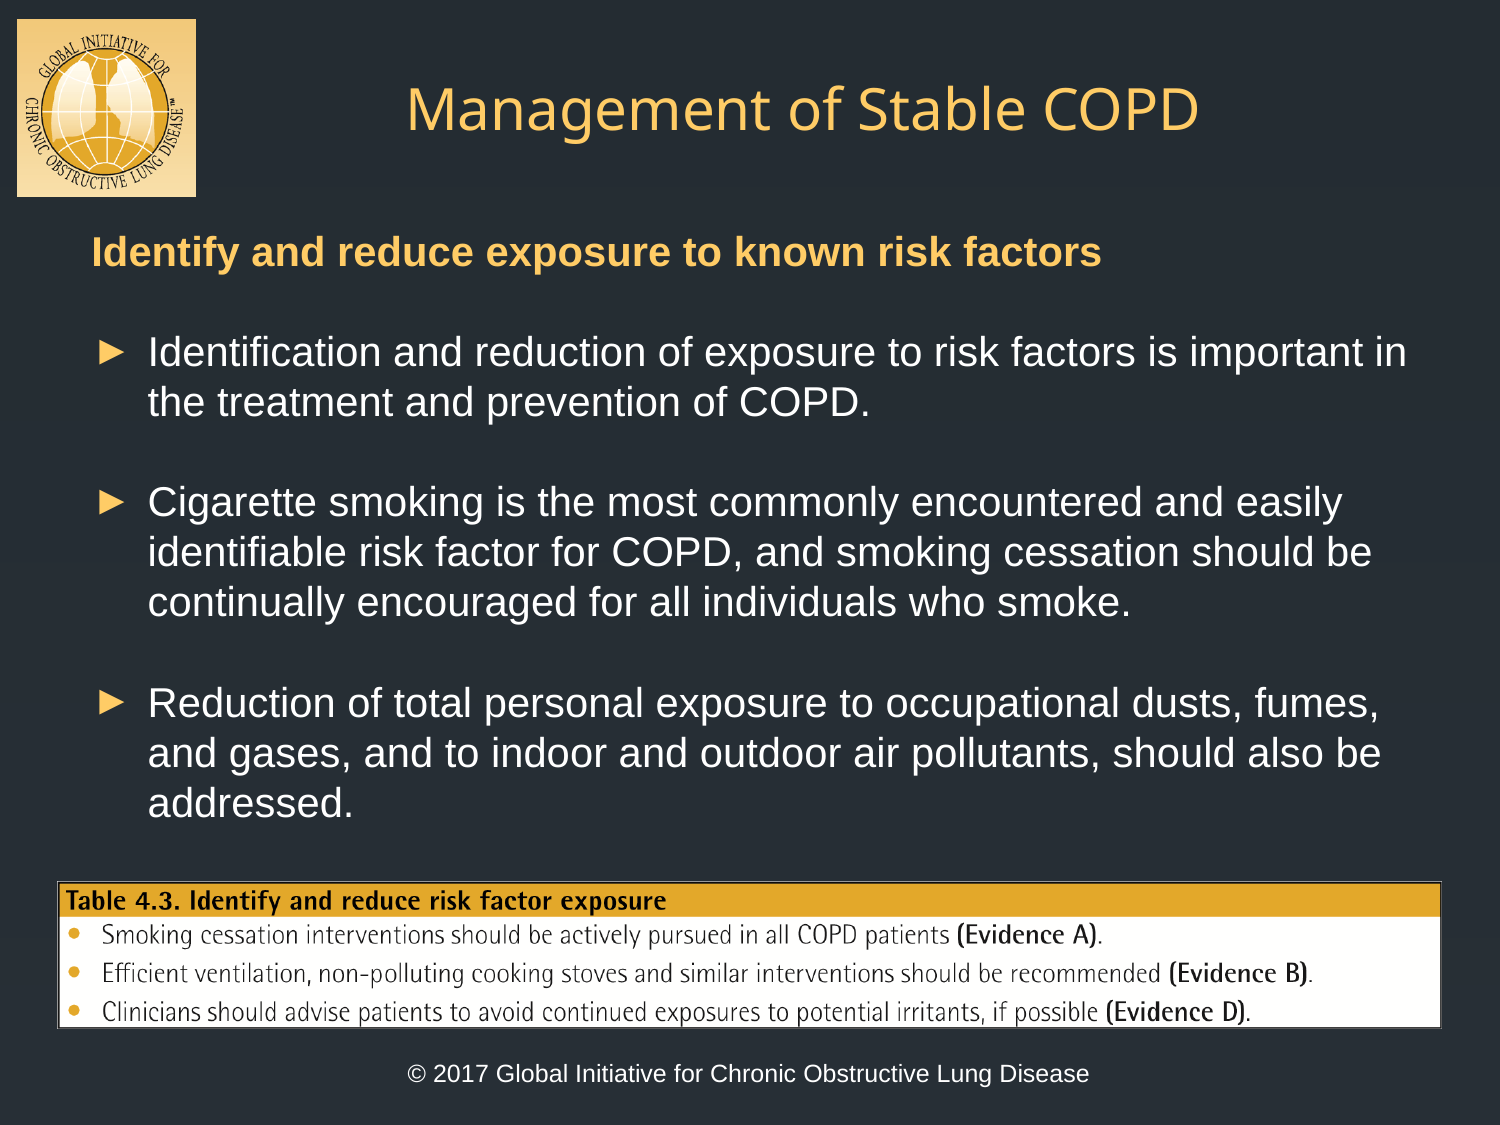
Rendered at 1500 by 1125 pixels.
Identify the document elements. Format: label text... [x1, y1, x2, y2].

text_box Management of Stable COPD [265, 64, 1341, 150]
picture [17, 18, 196, 197]
picture [57, 880, 1442, 1030]
text_box Identify and reduce exposure to known risk factors Identification and reduction of exposure to risk factors is important in the treatment and prevention of COPD. Cigarette smoking is the most commonly encountered and easily identifiable risk factor for COPD, and smoking cessation should be continually encouraged for all individuals who smoke. Reduction of total personal exposure to occupational dusts, fumes, and gases, and to indoor and outdoor air pollutants, should also be addressed. [76, 217, 1459, 833]
text_box © 2017 Global Initiative for Chronic Obstructive Lung Disease [249, 1050, 1250, 1096]
